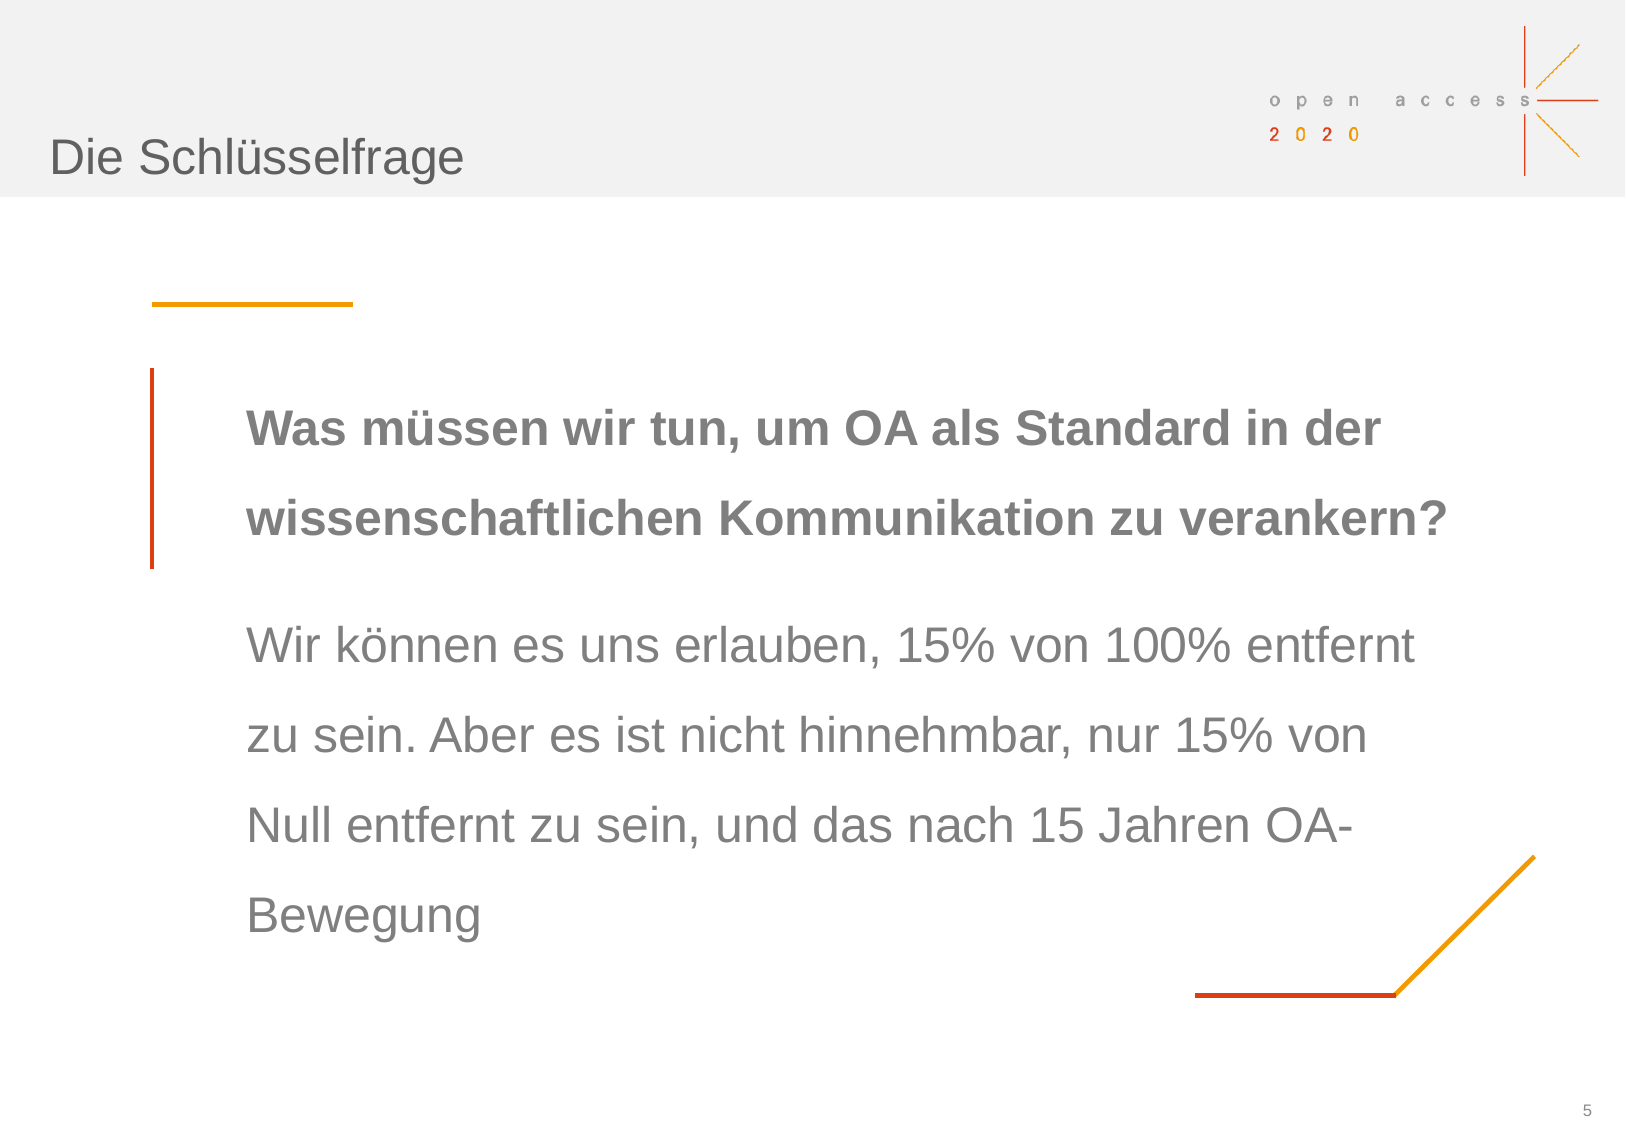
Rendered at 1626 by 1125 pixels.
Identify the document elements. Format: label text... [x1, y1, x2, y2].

list Die Schlüsselfrage [49, 69, 1227, 185]
slide_number 4 [1465, 1092, 1593, 1120]
text_box Was müssen wir tun, um OA als Standard in der wissenschaftlichen Kommunikation zu verankern? Wir können es uns erlauben, 15% von 100% entfernt zu sein. Aber es ist nicht hinnehmbar, nur 15% von Null entfernt zu sein, und das nach 15 Jahren OA-Bewegung [231, 358, 1465, 951]
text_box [1194, 855, 1535, 996]
picture [1268, 24, 1602, 177]
